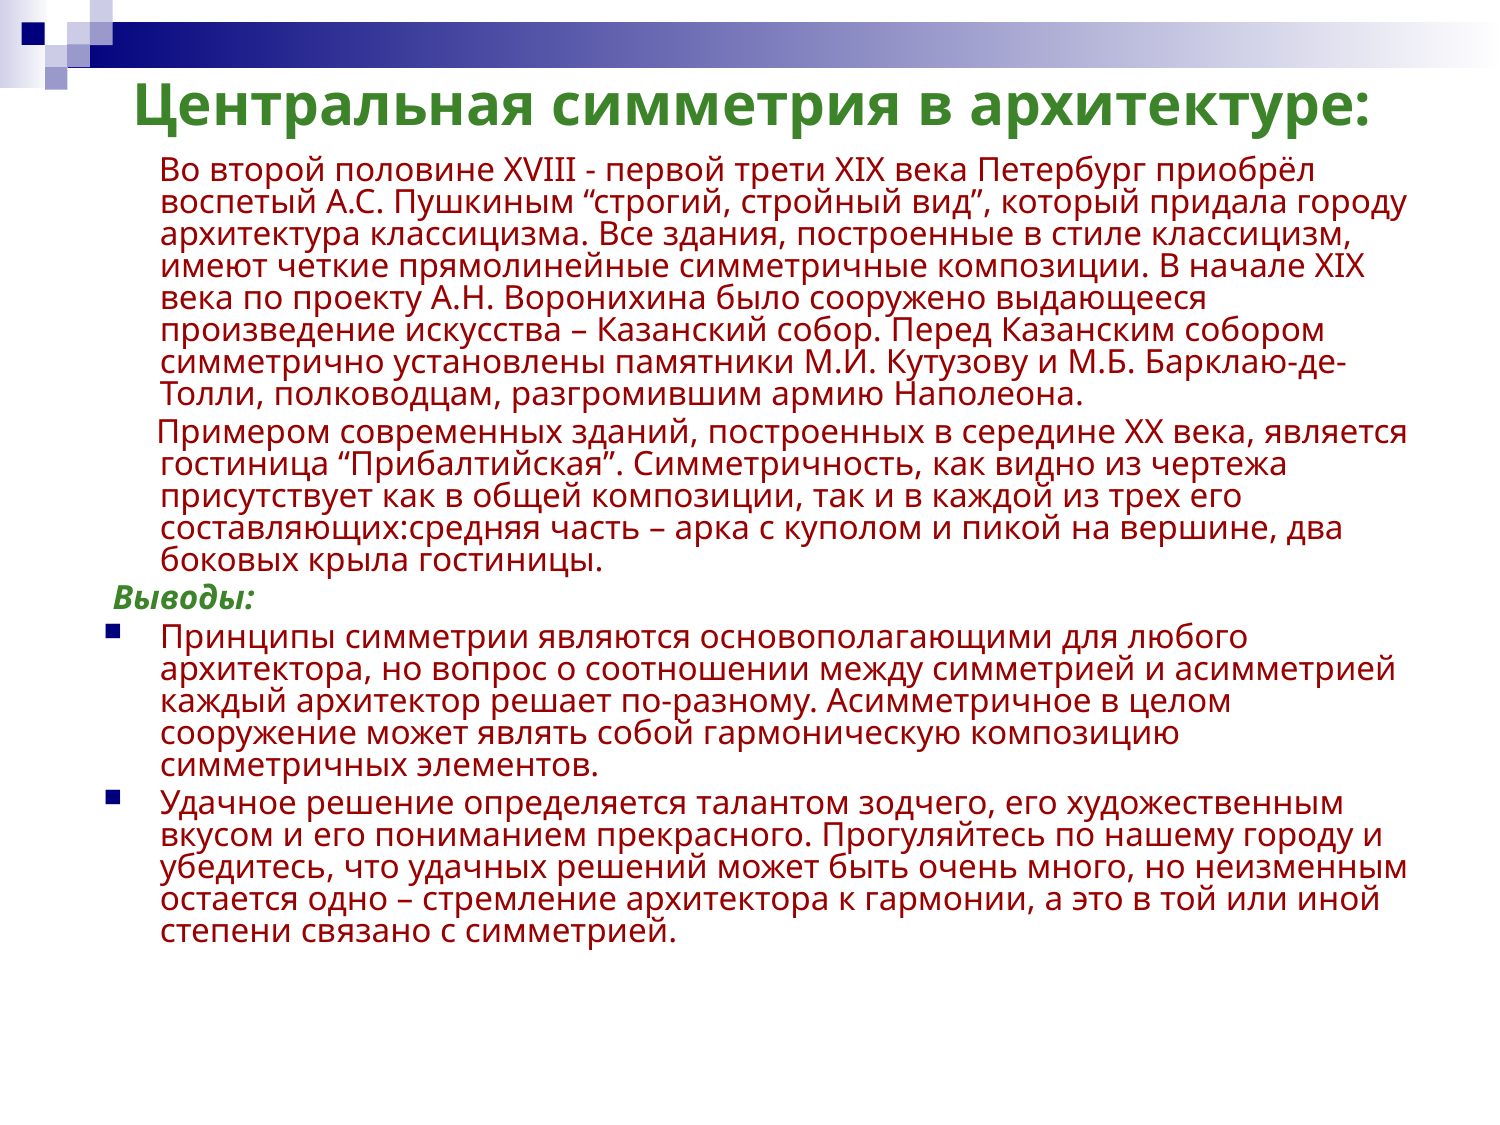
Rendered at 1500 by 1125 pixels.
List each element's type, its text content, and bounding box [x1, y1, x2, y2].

list Во второй половине XVIII - первой трети XIX века Петербург приобрёл воспетый А.С. Пушкиным “строгий, стройный вид”, который придала городу архитектура классицизма. Все здания, построенные в стиле классицизм, имеют четкие прямолинейные симметричные композиции. В начале XIX века по проекту А.Н. Воронихина было сооружено выдающееся произведение искусства – Казанский собор. Перед Казанским собором симметрично установлены памятники М.И. Кутузову и М.Б. Барклаю-де-Толли, полководцам, разгромившим армию Наполеона. Примером современных зданий, построенных в середине ХХ века, является гостиница “Прибалтийская”. Симметричность, как видно из чертежа присутствует как в общей композиции, так и в каждой из трех его составляющих:средняя часть – арка с куполом и пикой на вершине, два боковых крыла гостиницы. Выводы: Принципы симметрии являются основополагающими для любого архитектора, но вопрос о соотношении между симметрией и асимметрией каждый архитектор решает по-разному. Асимметричное в целом сооружение может являть собой гармоническую композицию симметричных элементов. Удачное решение определяется талантом зодчего, его художественным вкусом и его пониманием прекрасного. Прогуляйтесь по нашему городу и убедитесь, что удачных решений может быть очень много, но неизменным остается одно – стремление архитектора к гармонии, а это в той или иной степени связано с симметрией. [88, 148, 1439, 1047]
title Центральная симметрия в архитектуре: [76, 90, 1427, 185]
